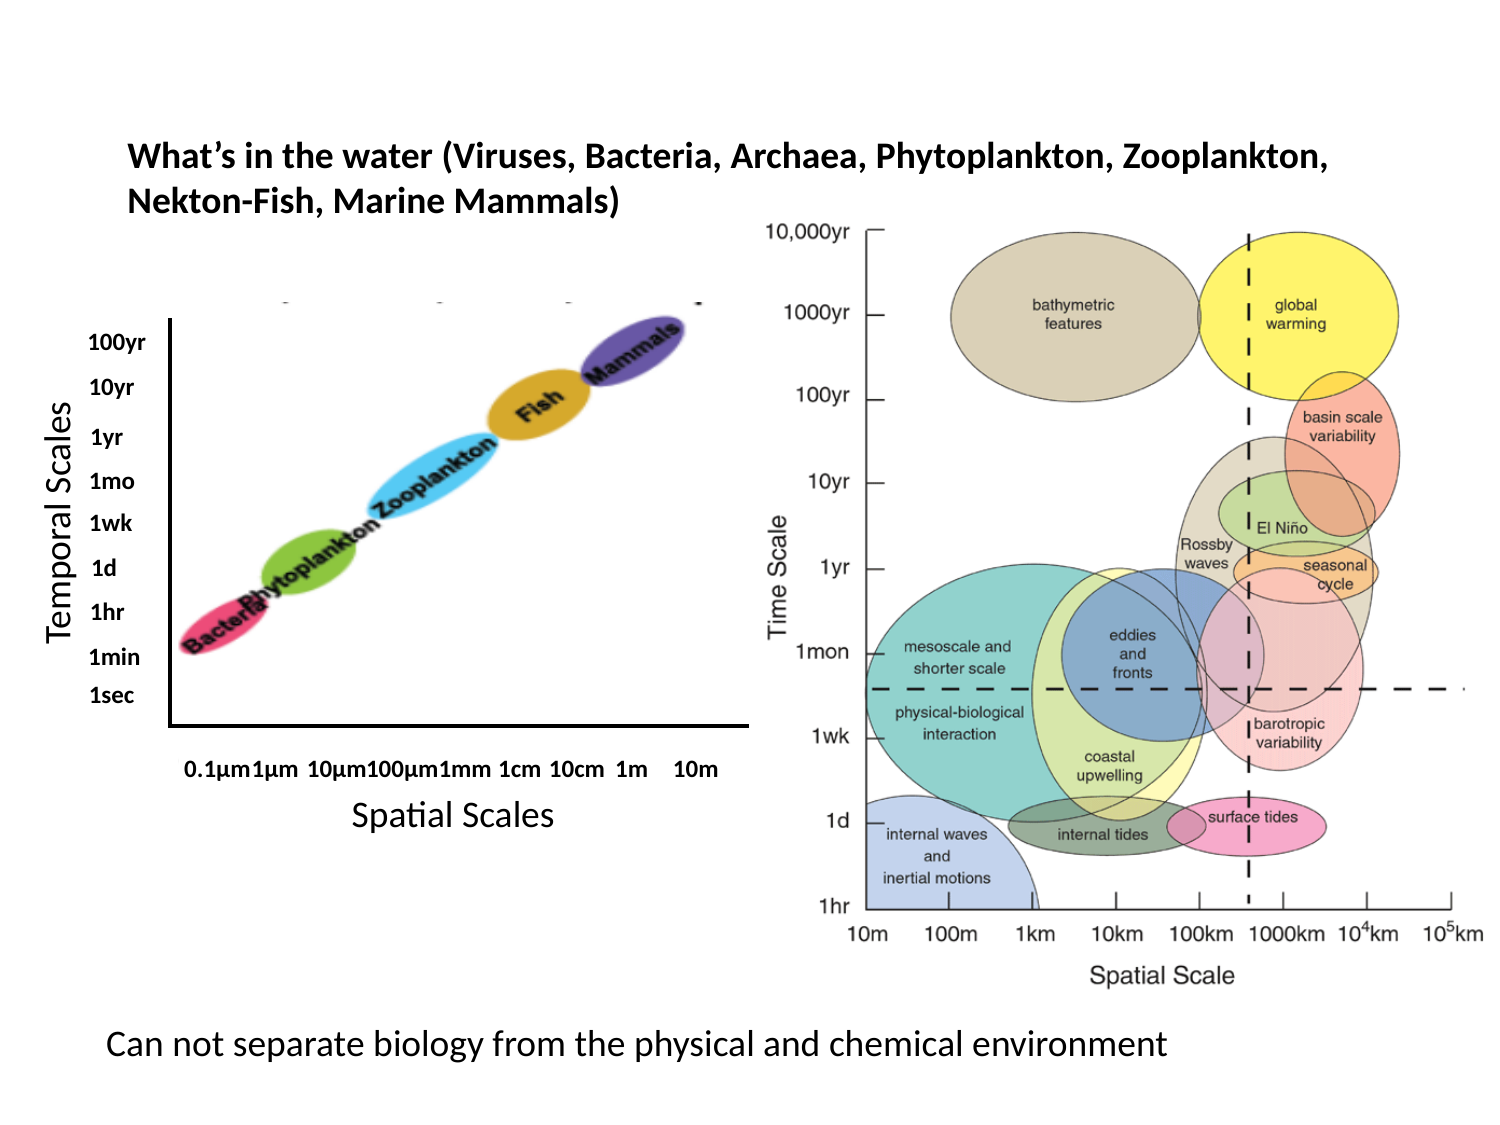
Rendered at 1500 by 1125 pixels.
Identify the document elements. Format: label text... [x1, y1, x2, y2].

text_box Can not separate biology from the physical and chemical environment [91, 1011, 1184, 1072]
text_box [0, 280, 764, 844]
picture [764, 218, 1484, 994]
text_box What’s in the water (Viruses, Bacteria, Archaea, Phytoplankton, Zooplankton, Nekton-Fish, Marine Mammals) [112, 123, 1358, 229]
